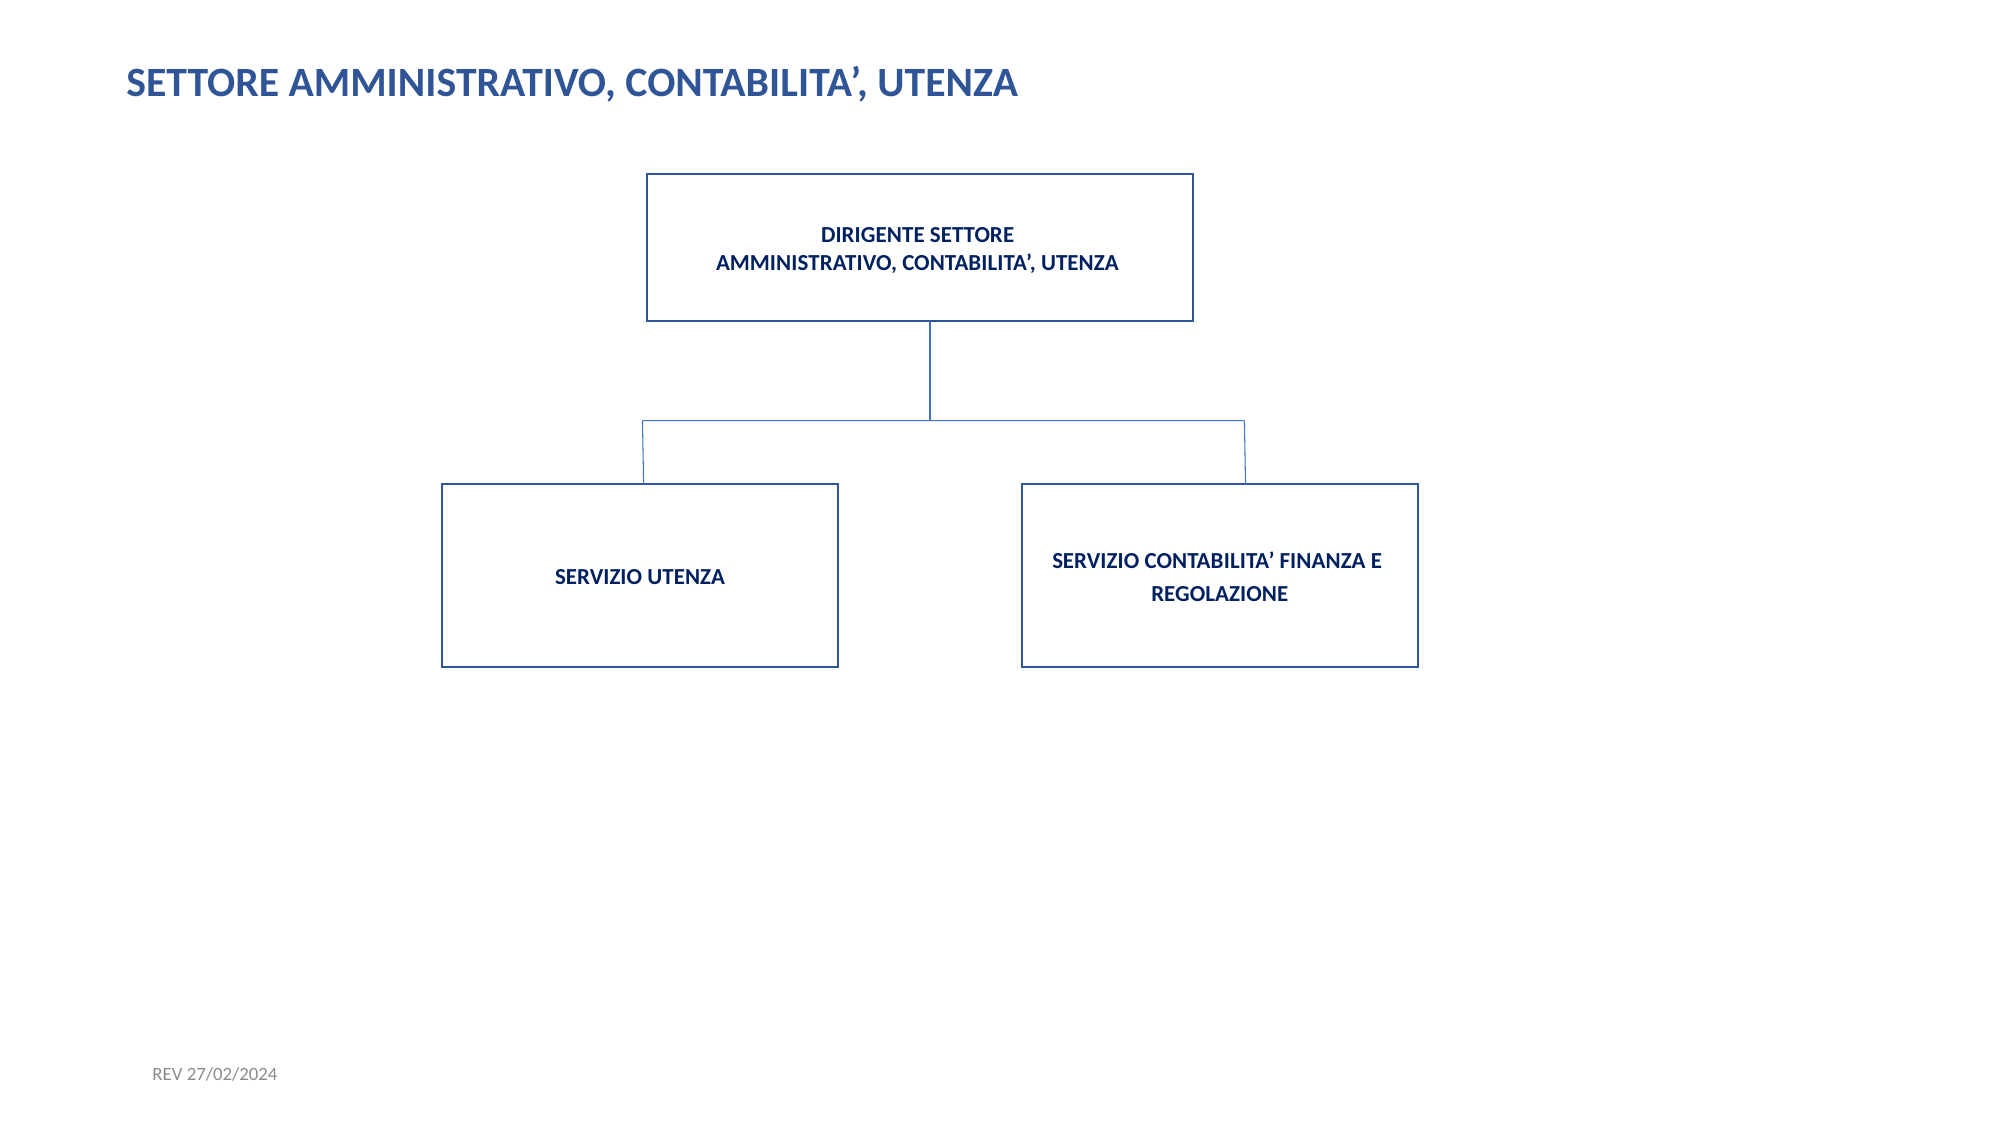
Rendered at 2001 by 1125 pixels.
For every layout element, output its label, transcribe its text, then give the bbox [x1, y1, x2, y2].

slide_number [137, 1042, 588, 1103]
text_box SETTORE AMMINISTRATIVO, CONTABILITA’, UTENZA [112, 42, 1886, 118]
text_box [441, 173, 1419, 668]
